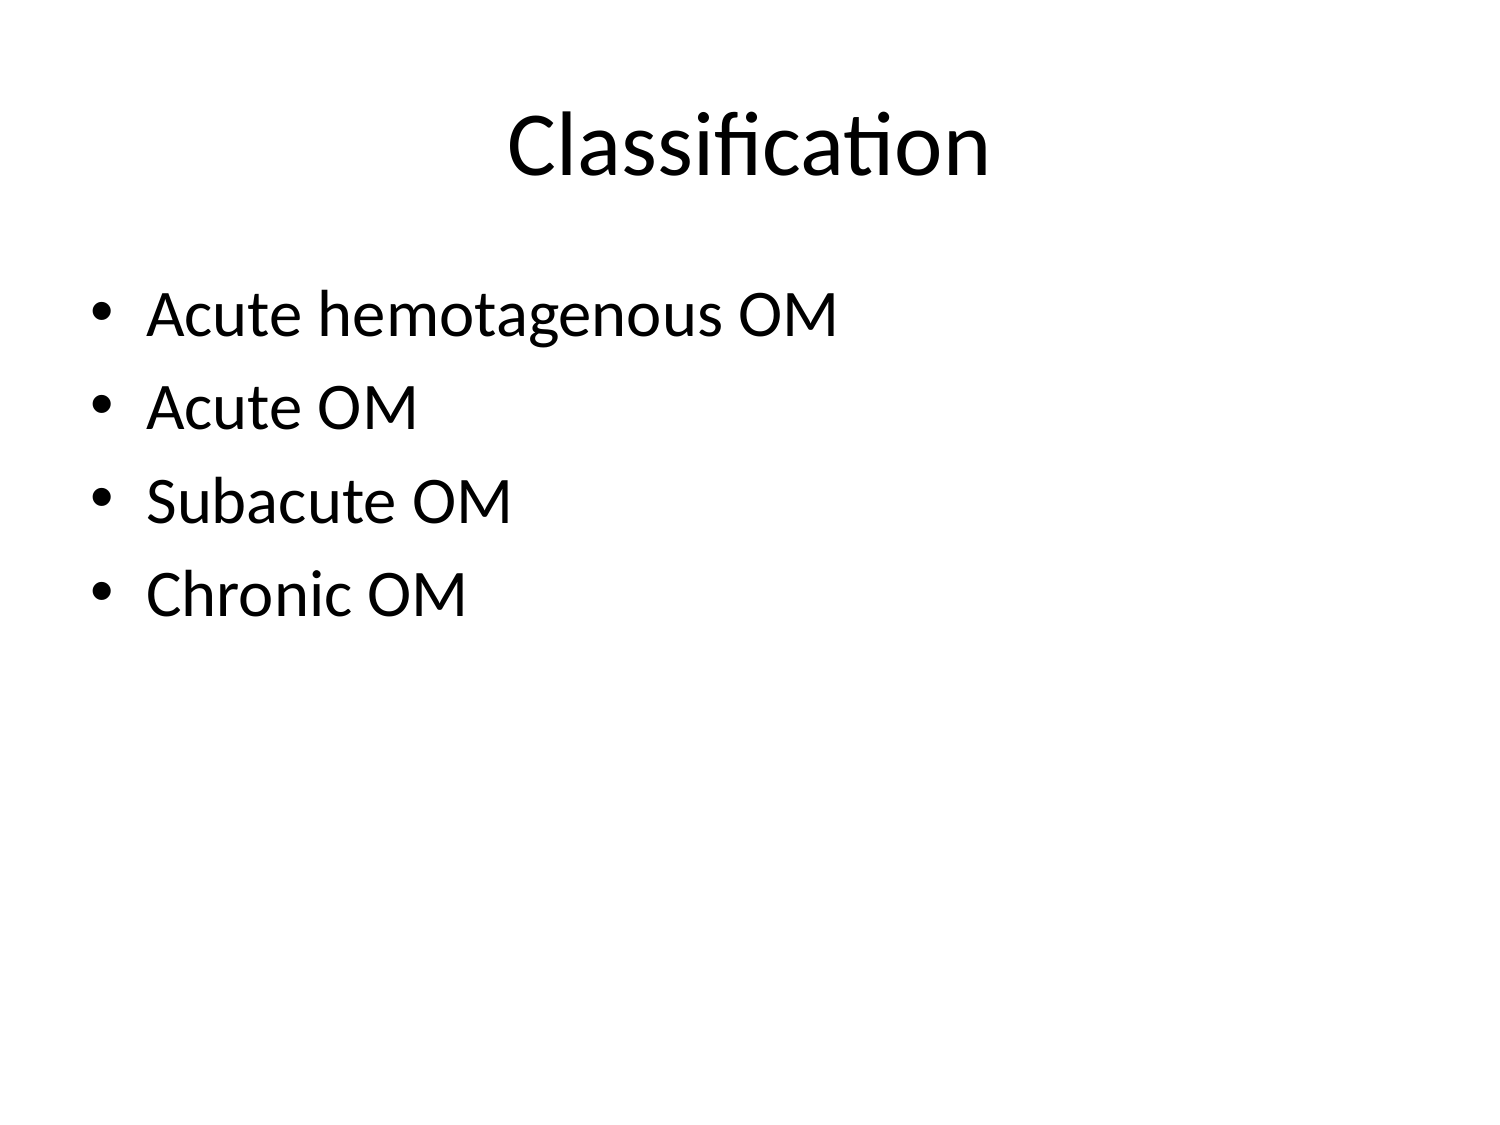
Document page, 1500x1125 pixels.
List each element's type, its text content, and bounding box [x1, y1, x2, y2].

list Acute hemotagenous OM Acute OM Subacute OM Chronic OM [75, 262, 1425, 1005]
title Classification [75, 45, 1425, 233]
